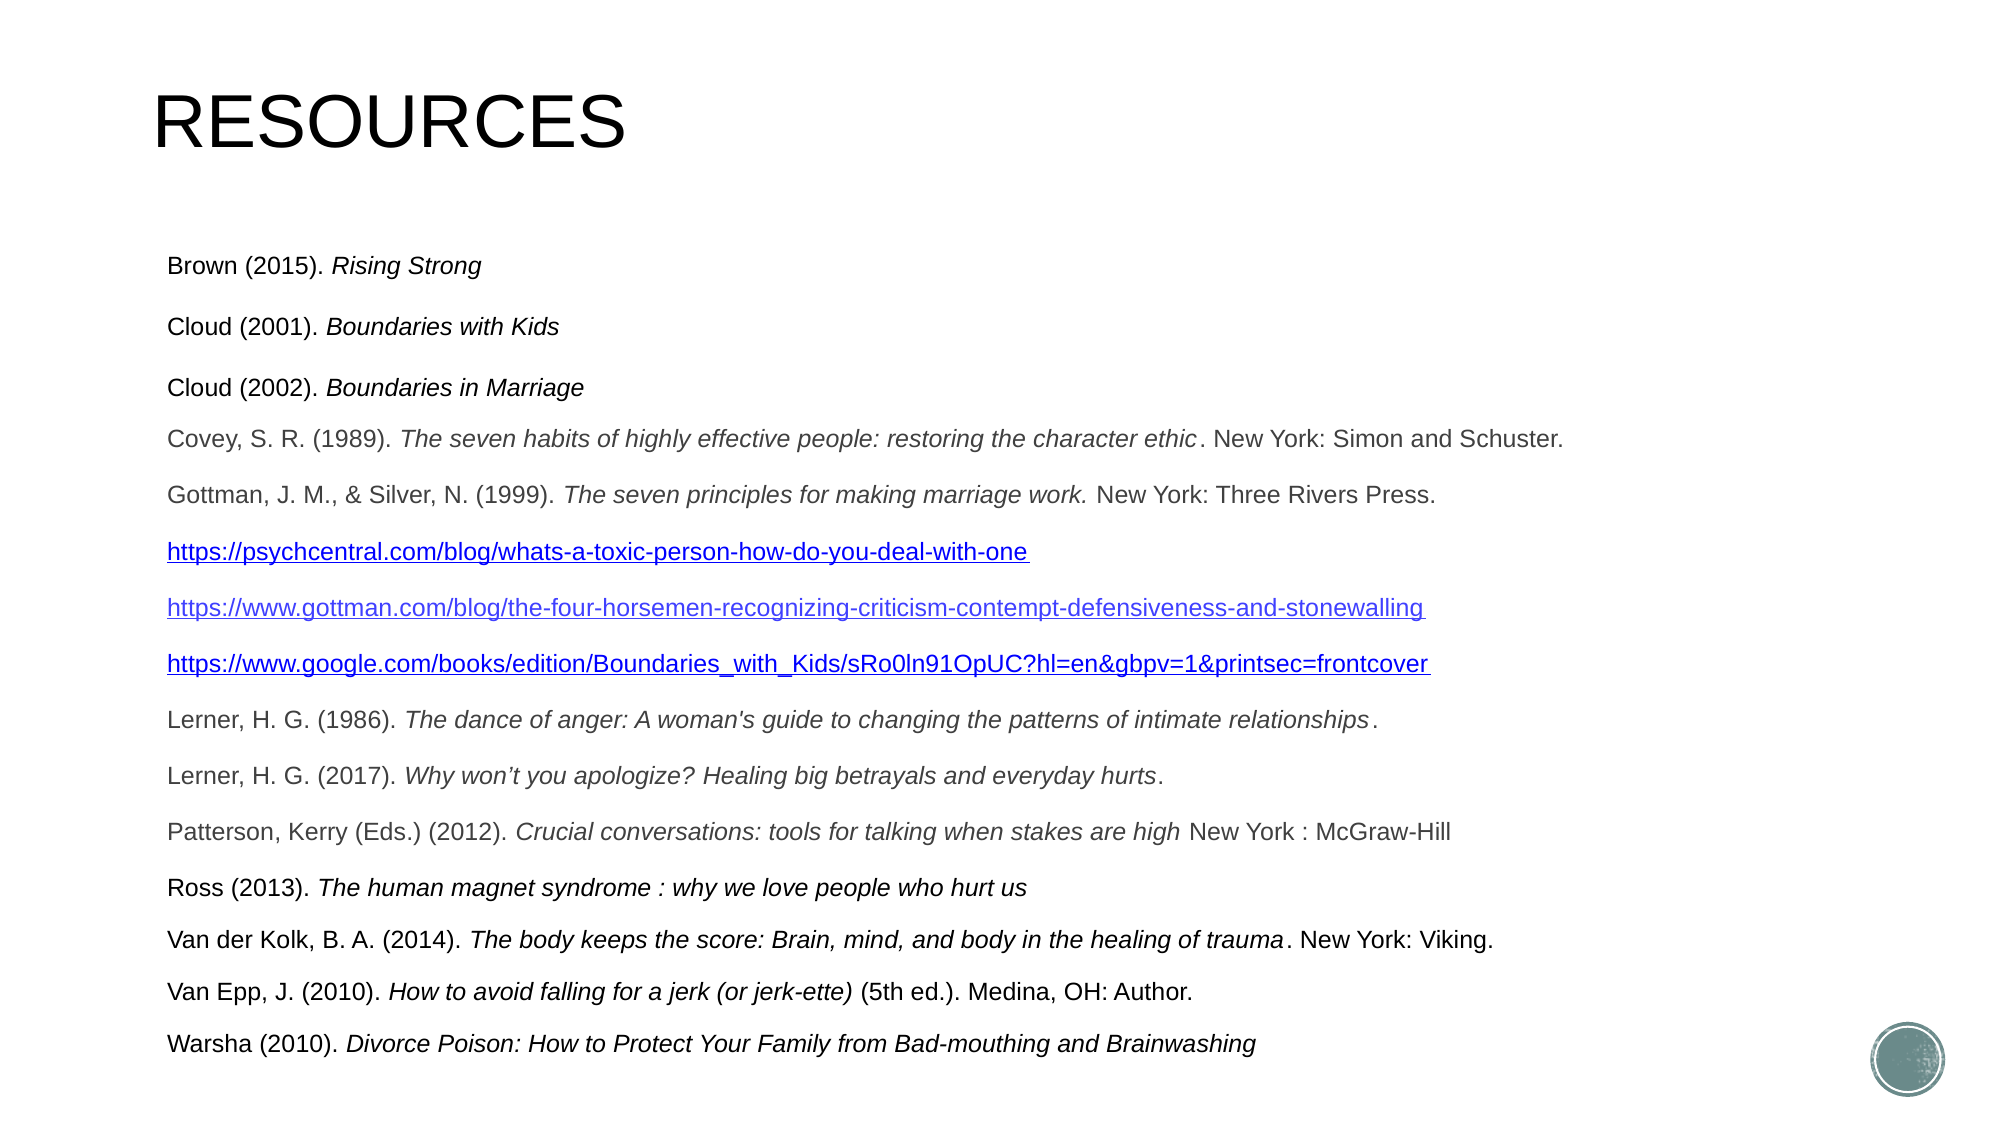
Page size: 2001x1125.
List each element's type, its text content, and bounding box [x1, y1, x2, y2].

list Brown (2015). Rising Strong Cloud (2001). Boundaries with Kids Cloud (2002). Boundaries in Marriage Covey, S. R. (1989). The seven habits of highly effective people: restoring the character ethic. New York: Simon and Schuster. Gottman, J. M., & Silver, N. (1999). The seven principles for making marriage work. New York: Three Rivers Press. https://psychcentral.com/blog/whats-a-toxic-person-how-do-you-deal-with-one https://www.gottman.com/blog/the-four-horsemen-recognizing-criticism-contempt-defensiveness-and-stonewalling https://www.google.com/books/edition/Boundaries_with_Kids/sRo0ln91OpUC?hl=en&gbpv=1&printsec=frontcover Lerner, H. G. (1986). The dance of anger: A woman's guide to changing the patterns of intimate relationships. Lerner, H. G. (2017). Why won’t you apologize? Healing big betrayals and everyday hurts. Patterson, Kerry (Eds.) (2012). Crucial conversations: tools for talking when stakes are high New York : McGraw-Hill Ross (2013). The human magnet syndrome : why we love people who hurt us Van der Kolk, B. A. (2014). The body keeps the score: Brain, mind, and body in the healing of trauma. New York: Viking. Van Epp, J. (2010). How to avoid falling for a jerk (or jerk-ette) (5th ed.). Medina, OH: Author. Warsha (2010). Divorce Poison: How to Protect Your Family from Bad-mouthing and Brainwashing [152, 236, 2000, 1050]
title Resources [137, 59, 1863, 187]
